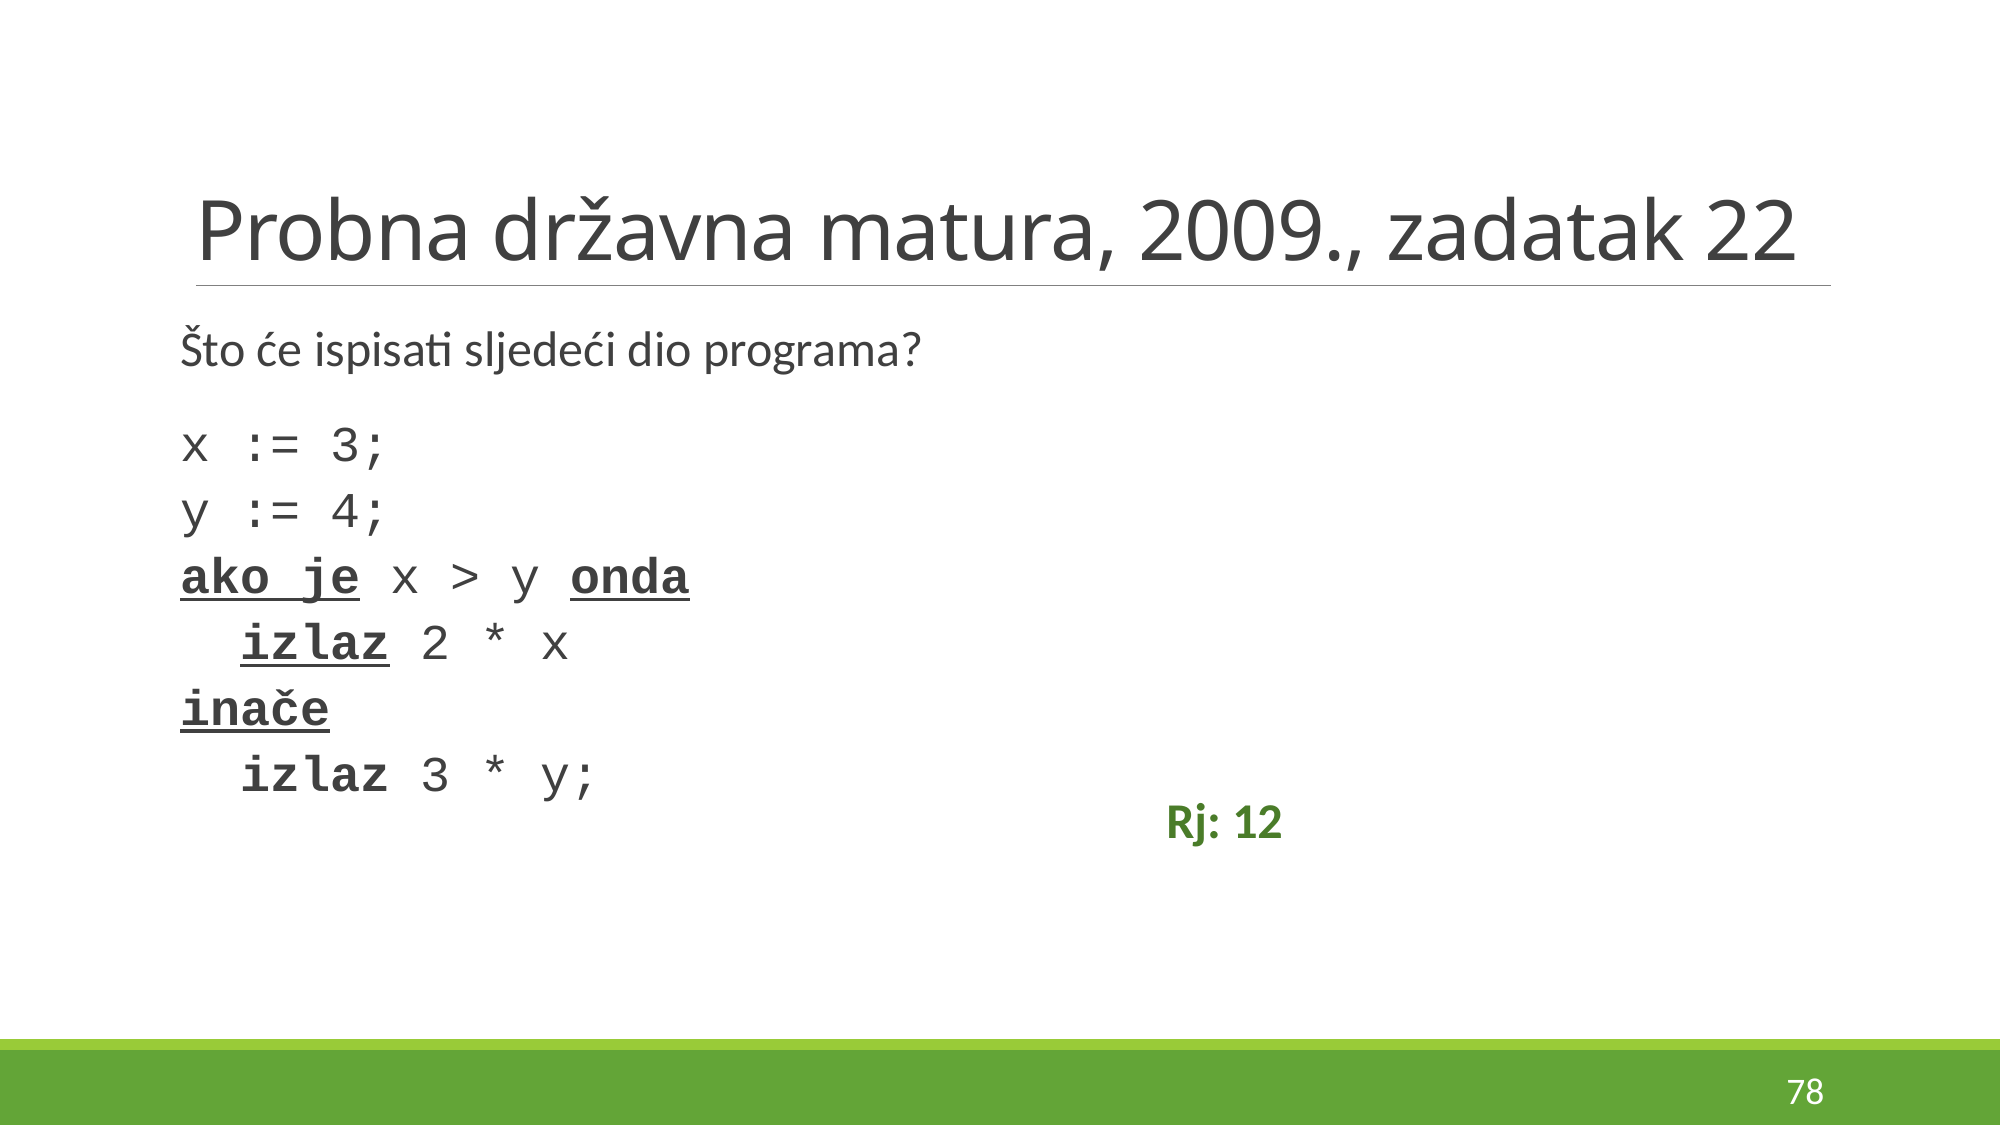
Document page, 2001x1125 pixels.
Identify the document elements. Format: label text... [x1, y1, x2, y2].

text_box Rj: 12 [1151, 780, 1657, 856]
title Probna državna matura, 2009., zadatak 22 [180, 47, 1830, 285]
slide_number 78 [1624, 1059, 1840, 1120]
list Što će ispisati sljedeći dio programa? x := 3; y := 4; ako je x > y onda izlaz 2 * x inače izlaz 3 * y; [180, 302, 1830, 963]
